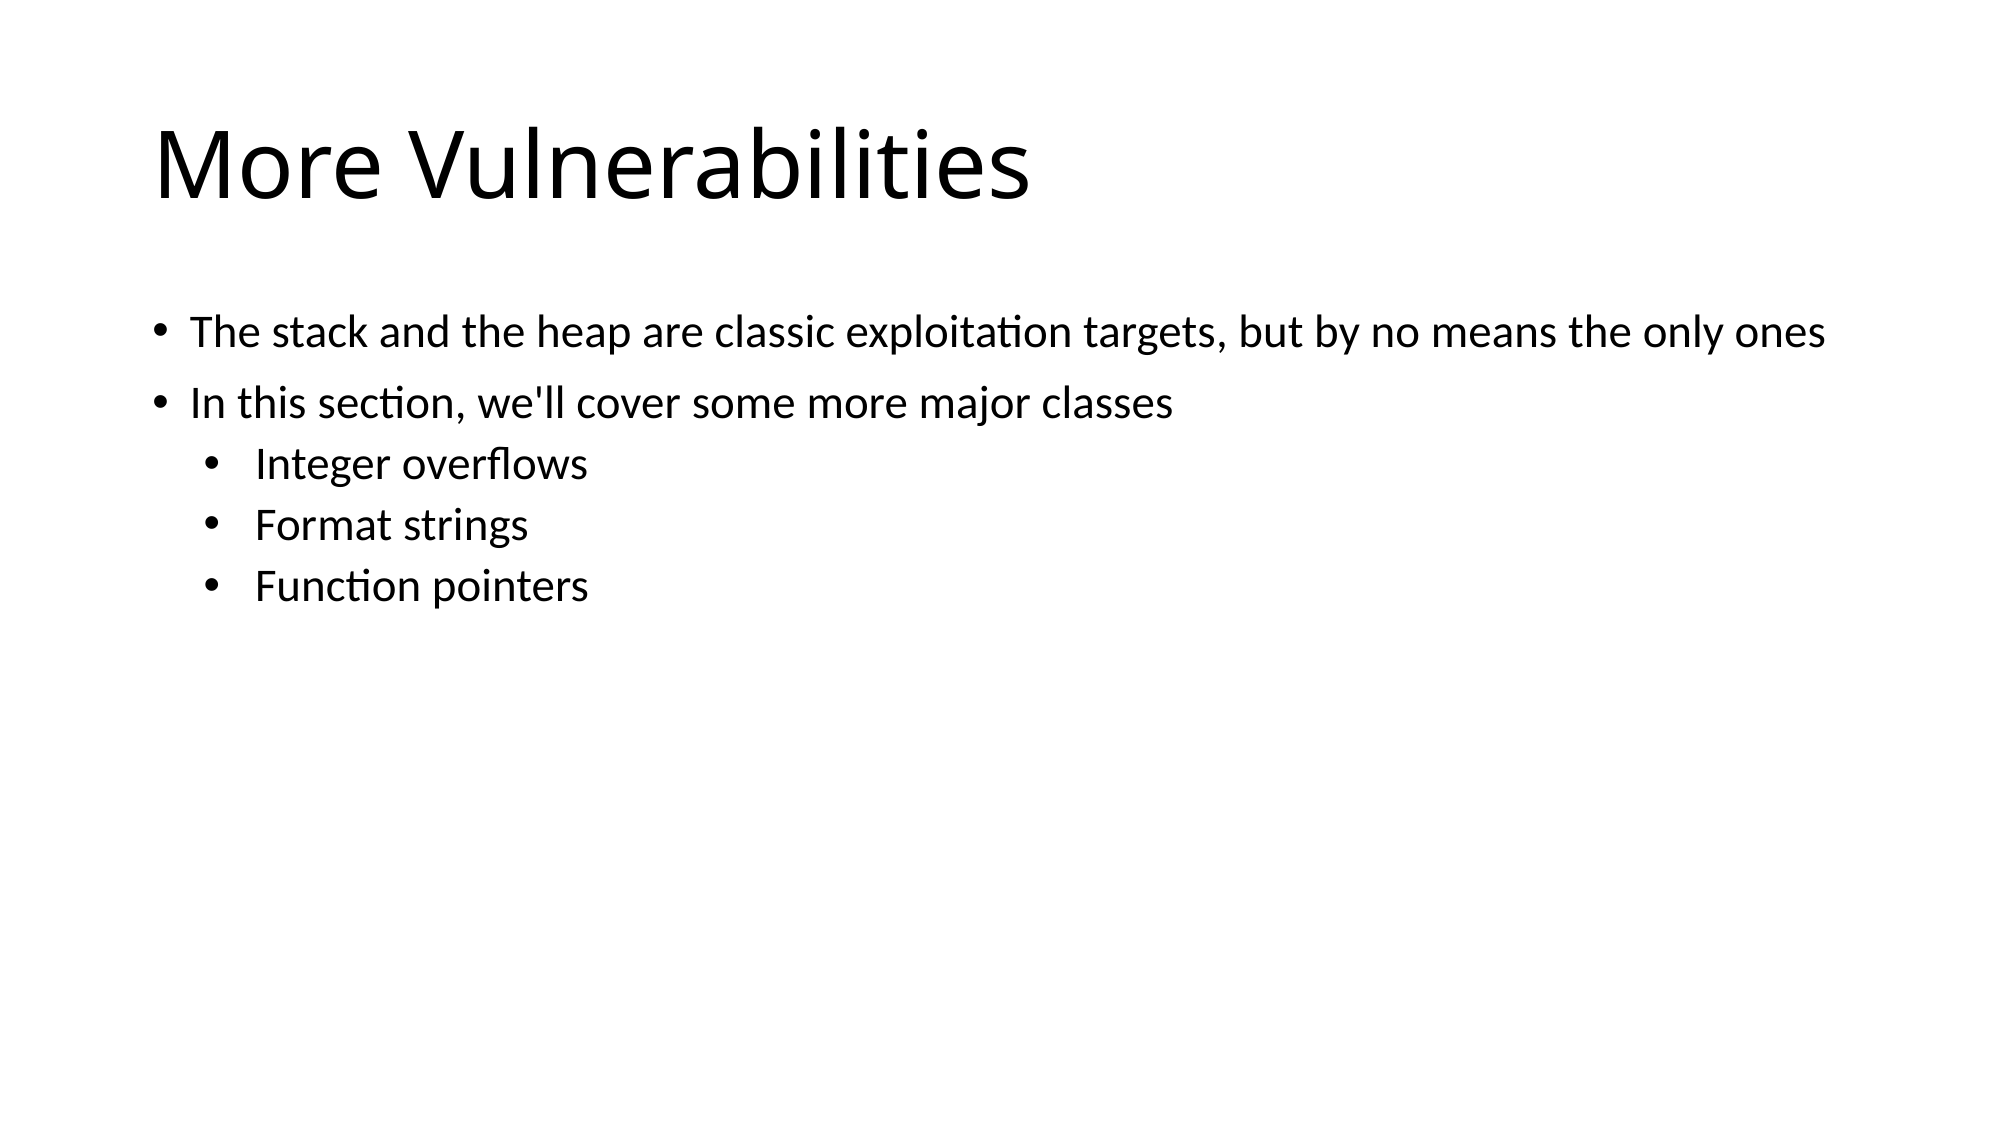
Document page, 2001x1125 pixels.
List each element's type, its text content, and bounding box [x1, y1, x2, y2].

list The stack and the heap are classic exploitation targets, but by no means the only ones In this section, we'll cover some more major classes Integer overflows Format strings Function pointers [137, 299, 1863, 1014]
title More Vulnerabilities [137, 59, 1863, 278]
